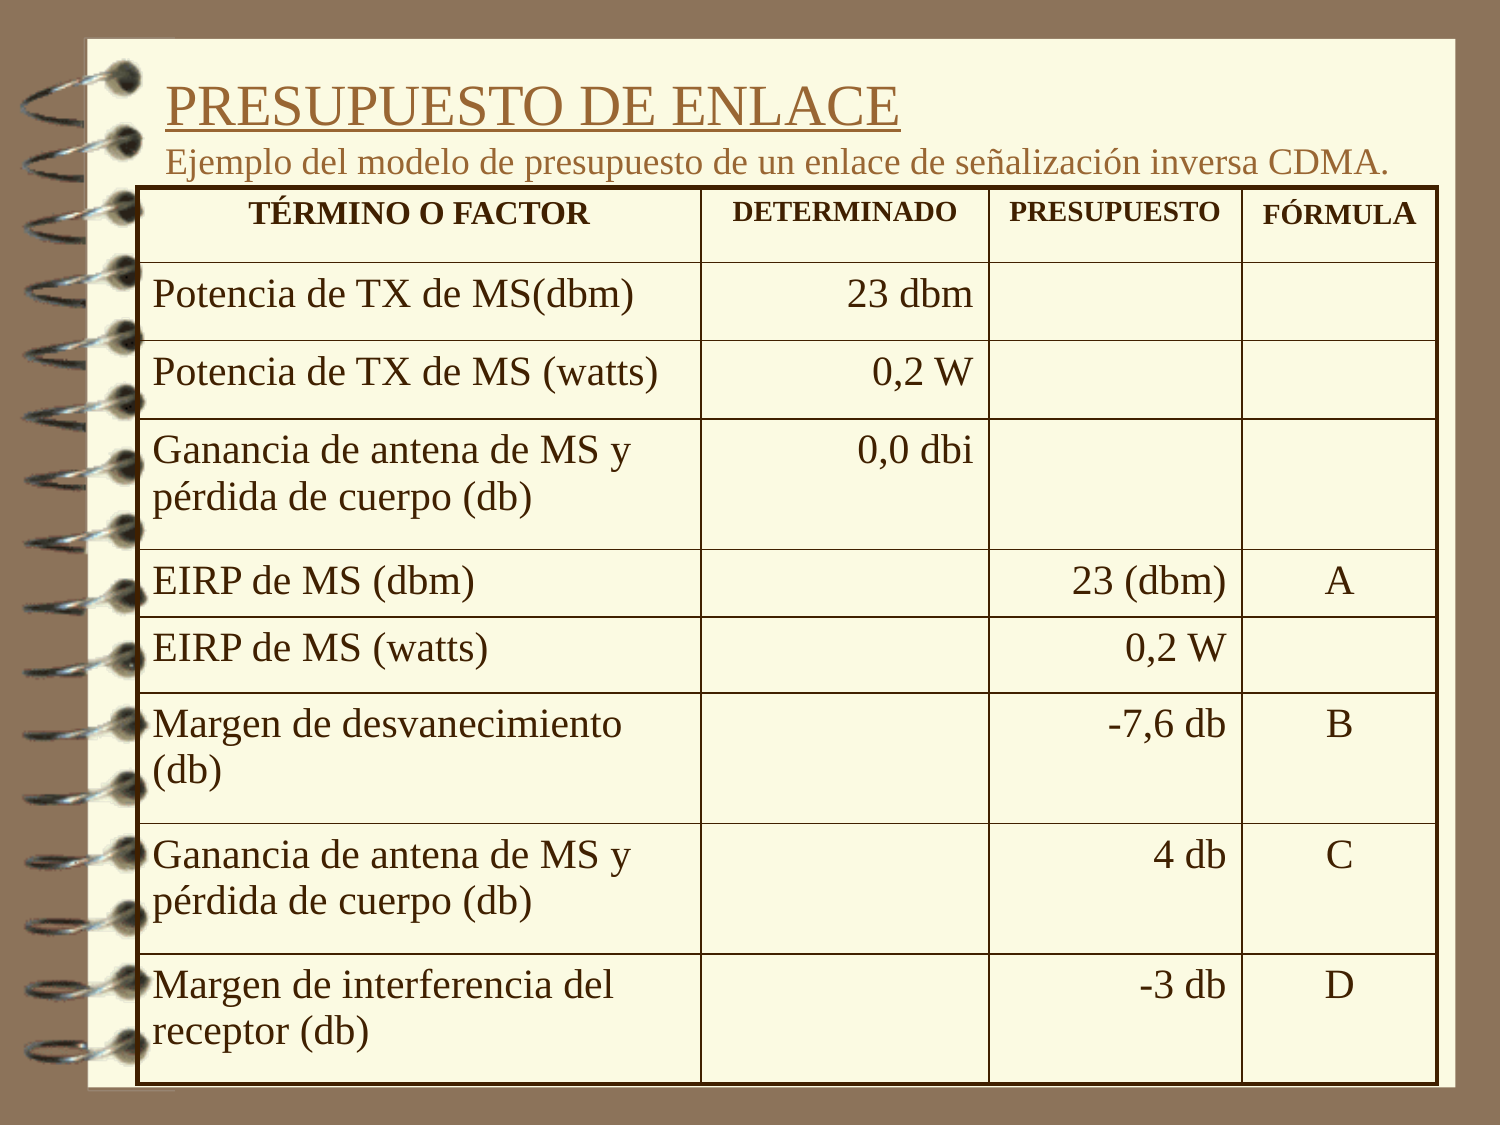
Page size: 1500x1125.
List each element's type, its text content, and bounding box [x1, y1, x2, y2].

table_cell [1243, 618, 1435, 692]
table_cell [702, 618, 988, 692]
table_cell [1243, 341, 1435, 418]
table_cell D [1243, 955, 1435, 1082]
table_cell [1243, 420, 1435, 549]
table_cell -7,6 db [990, 694, 1241, 823]
table_cell A [1243, 550, 1435, 616]
table_cell [990, 263, 1241, 340]
table_cell 23 (dbm) [990, 550, 1241, 616]
picture [0, 0, 175, 1125]
table_cell [990, 420, 1241, 549]
table_cell [702, 824, 988, 953]
table_cell Margen de desvanecimiento (db) [140, 694, 700, 823]
table_cell Margen de interferencia del receptor (db) [140, 955, 700, 1082]
table_cell [702, 694, 988, 823]
title PRESUPUESTO DE ENLACE Ejemplo del modelo de presupuesto de un enlace de señalización inversa CDMA. [149, 49, 1426, 185]
table_header TÉRMINO O FACTOR [140, 190, 700, 262]
table_cell [1243, 263, 1435, 340]
table_cell 23 dbm [702, 263, 988, 340]
table_cell B [1243, 694, 1435, 823]
table_cell [702, 955, 988, 1082]
table_header PRESUPUESTO [990, 190, 1241, 262]
table_cell 0,2 W [702, 341, 988, 418]
table_cell -3 db [990, 955, 1241, 1082]
table_cell C [1243, 824, 1435, 953]
table_header DETERMINADO [702, 190, 988, 262]
table_cell Ganancia de antena de MS y pérdida de cuerpo (db) [140, 420, 700, 549]
table_cell 4 db [990, 824, 1241, 953]
table_cell Potencia de TX de MS(dbm) [140, 263, 700, 340]
table_cell [990, 341, 1241, 418]
table_cell Ganancia de antena de MS y pérdida de cuerpo (db) [140, 824, 700, 953]
table_cell EIRP de MS (dbm) [140, 550, 700, 616]
table_cell EIRP de MS (watts) [140, 618, 700, 692]
table_cell Potencia de TX de MS (watts) [140, 341, 700, 418]
table_cell [702, 550, 988, 616]
table_cell 0,2 W [990, 618, 1241, 692]
table_header FÓRMULA [1243, 190, 1435, 262]
table_cell 0,0 dbi [702, 420, 988, 549]
